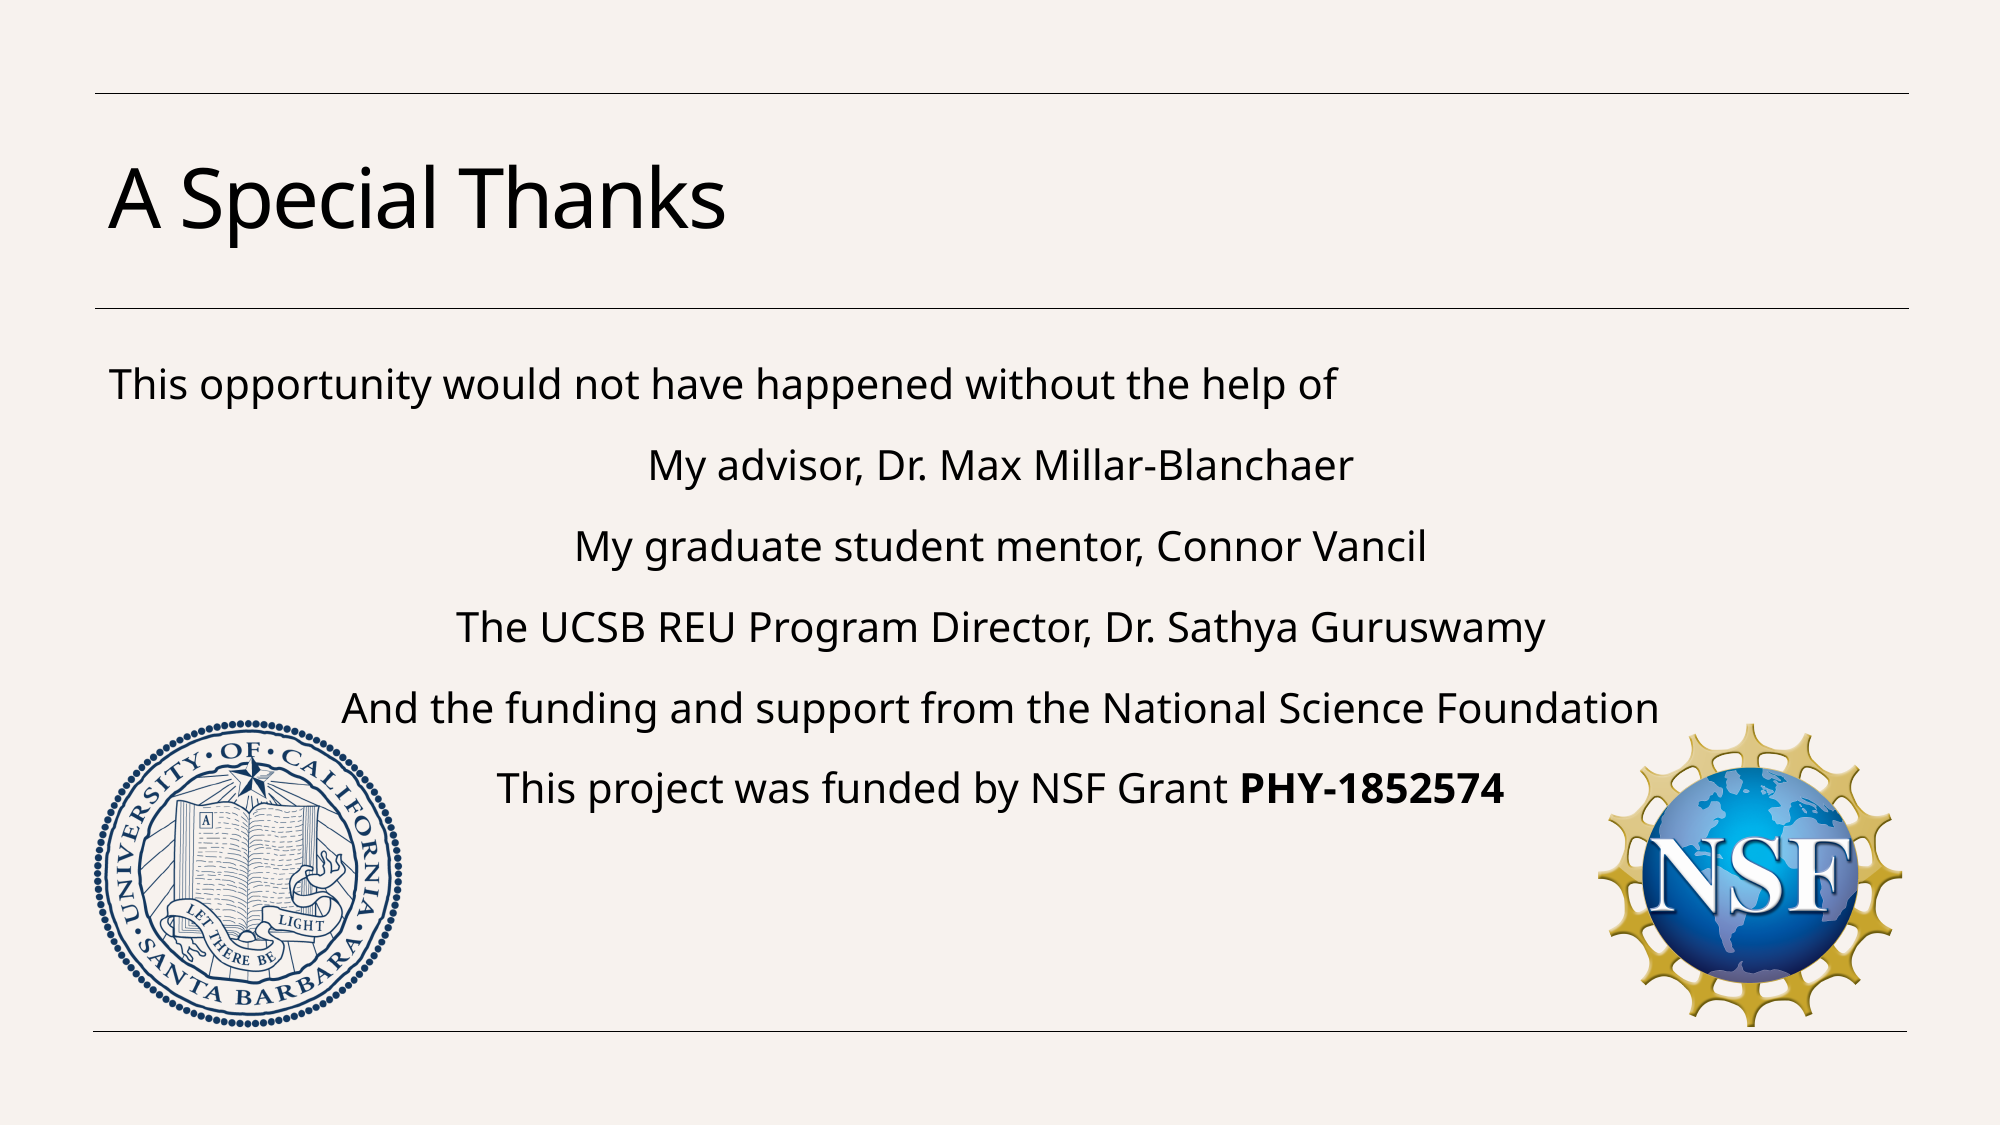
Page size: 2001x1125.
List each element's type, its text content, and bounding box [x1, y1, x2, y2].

picture [1593, 717, 1907, 1032]
title A Special Thanks [93, 113, 1907, 291]
list This opportunity would not have happened without the help of My advisor, Dr. Max Millar-Blanchaer My graduate student mentor, Connor Vancil The UCSB REU Program Director, Dr. Sathya Guruswamy And the funding and support from the National Science Foundation This project was funded by NSF Grant PHY-1852574 [93, 340, 1908, 983]
picture [91, 717, 405, 1030]
